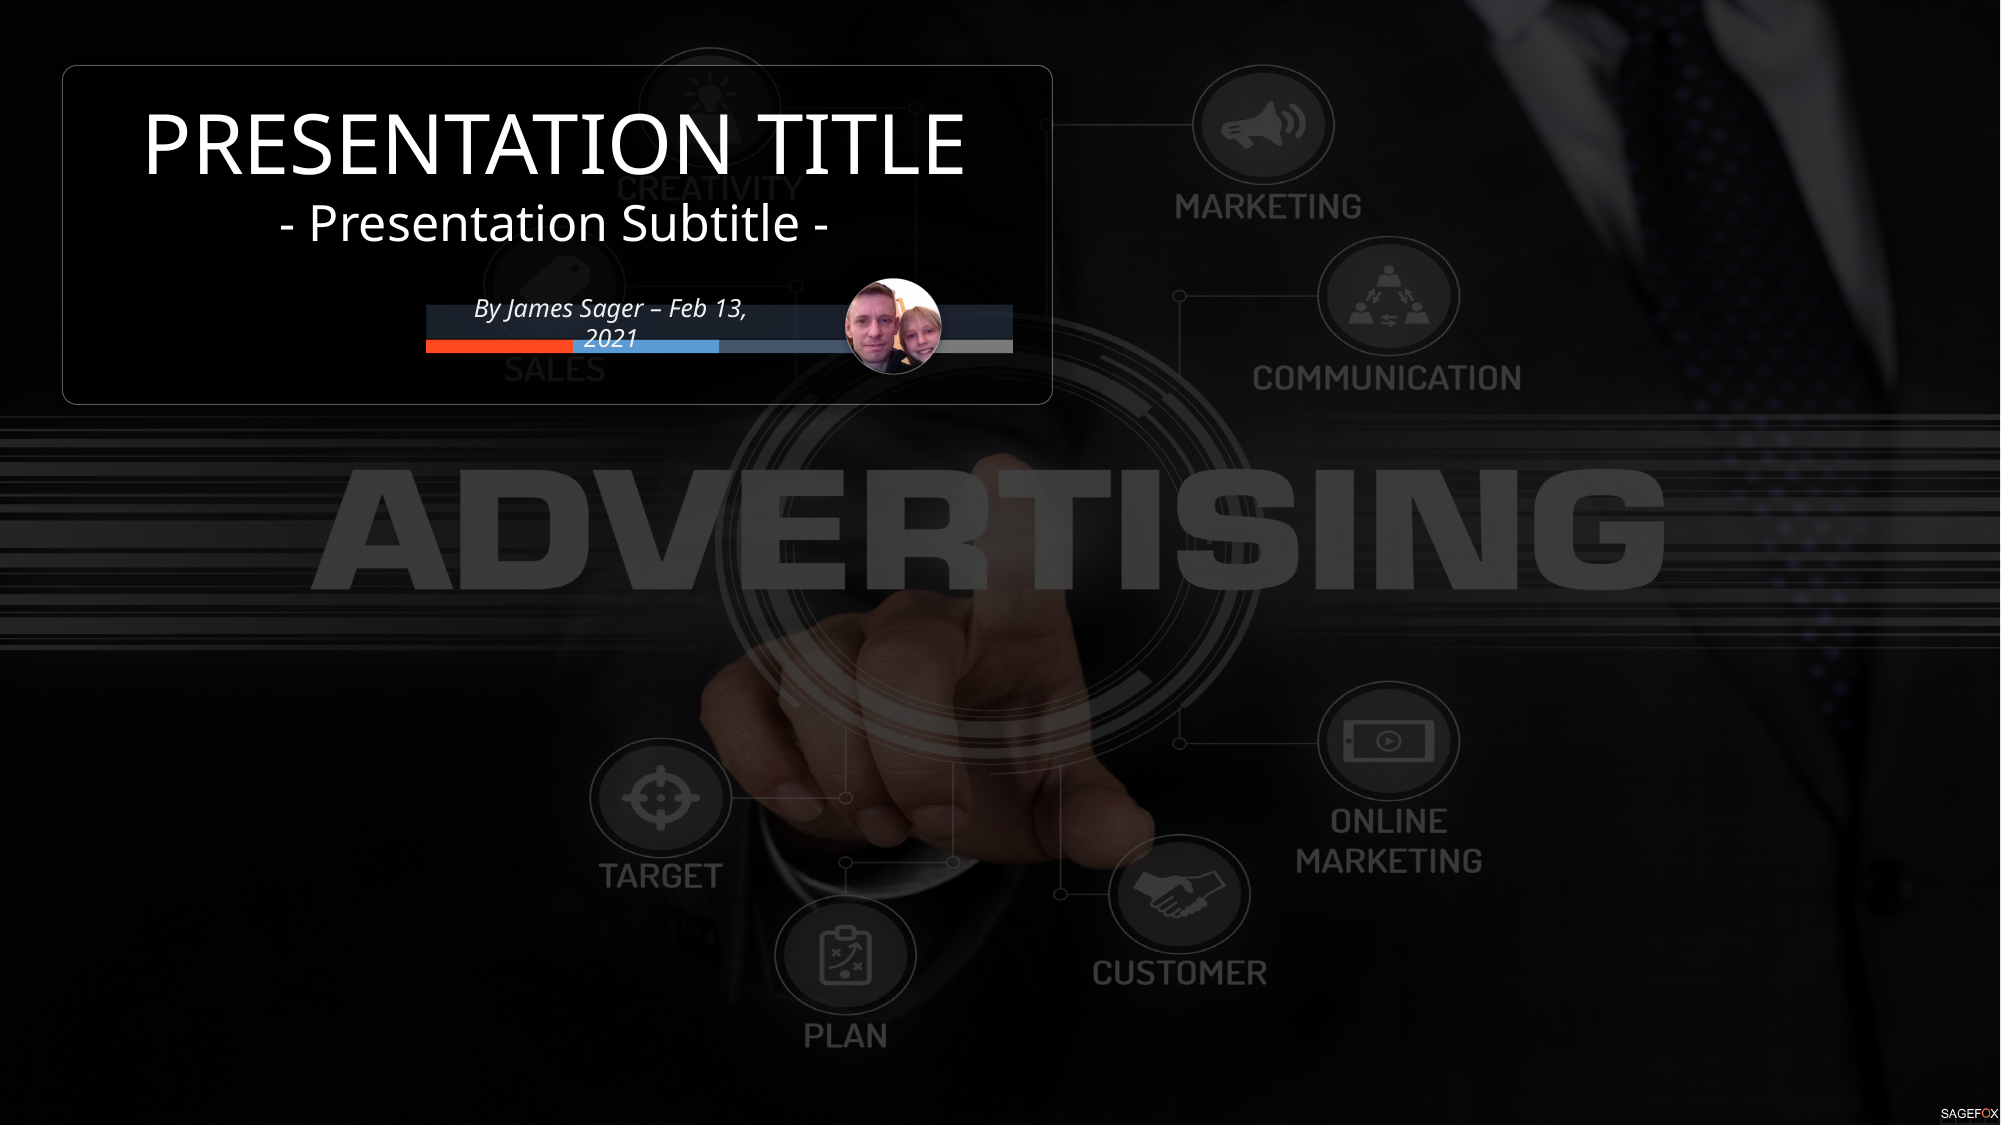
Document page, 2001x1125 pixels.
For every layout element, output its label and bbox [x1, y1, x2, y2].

picture [0, 0, 2001, 1125]
text_box [62, 65, 1053, 405]
